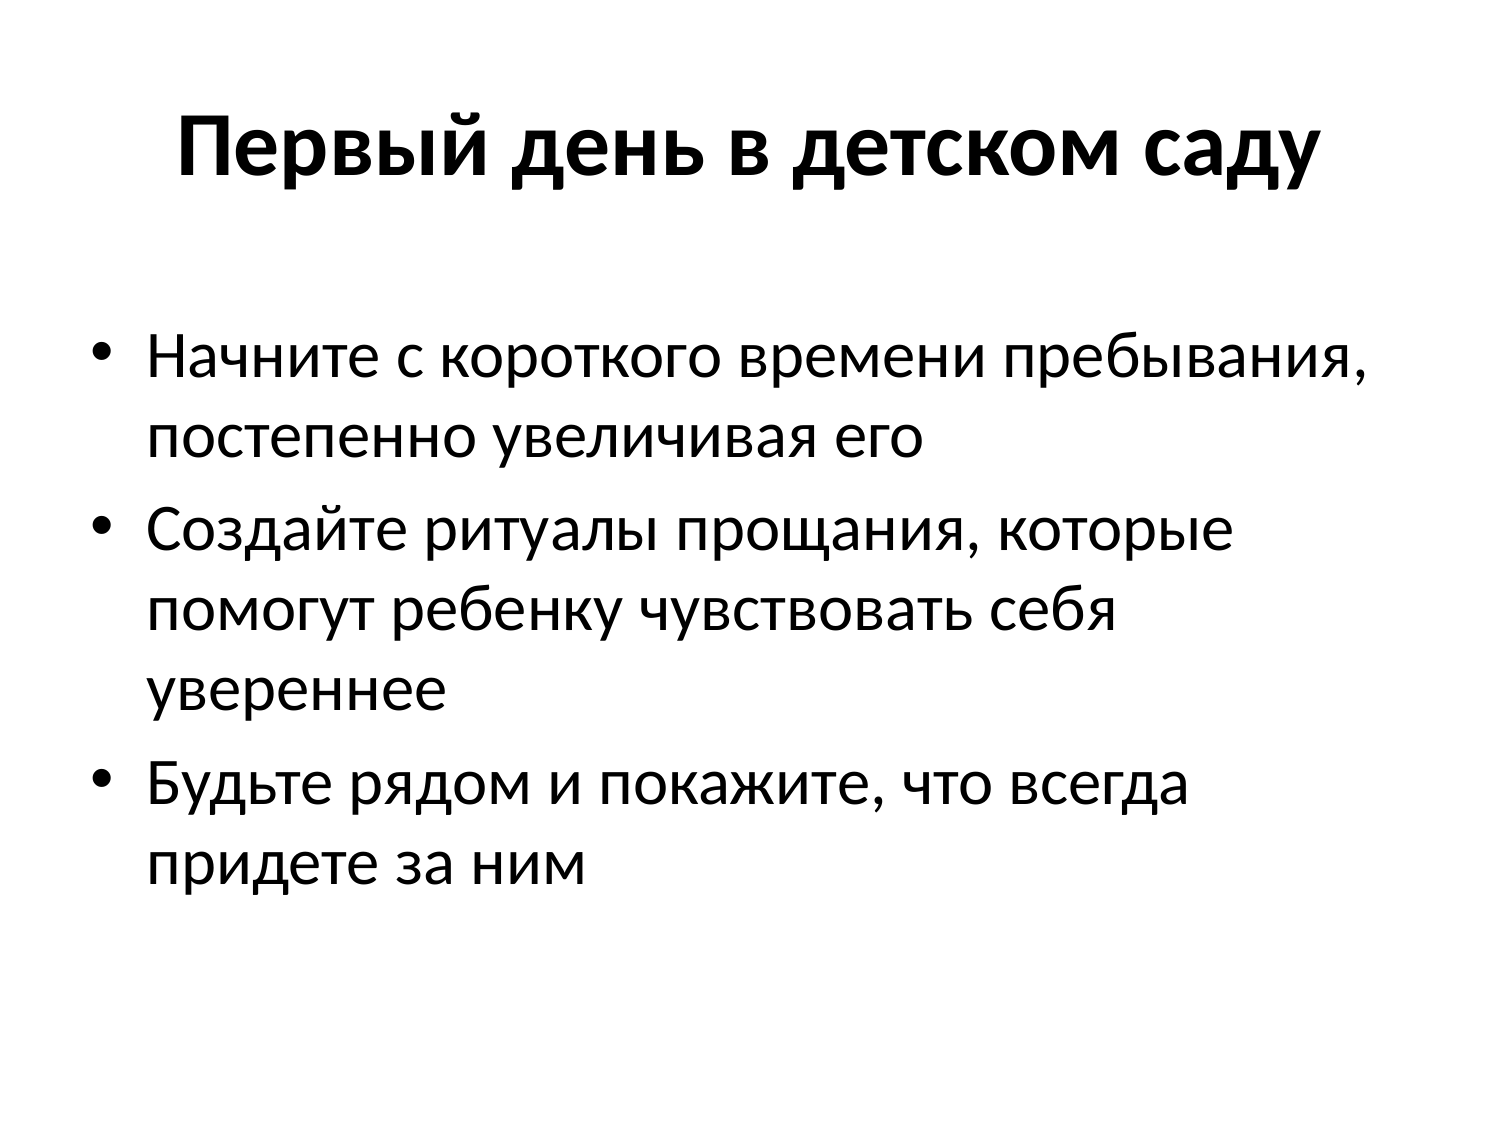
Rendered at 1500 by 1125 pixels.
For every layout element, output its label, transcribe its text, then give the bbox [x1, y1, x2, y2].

list Начните с короткого времени пребывания, постепенно увеличивая его Создайте ритуалы прощания, которые помогут ребенку чувствовать себя увереннее Будьте рядом и покажите, что всегда придете за ним [75, 302, 1425, 1046]
title Первый день в детском саду [75, 45, 1425, 233]
